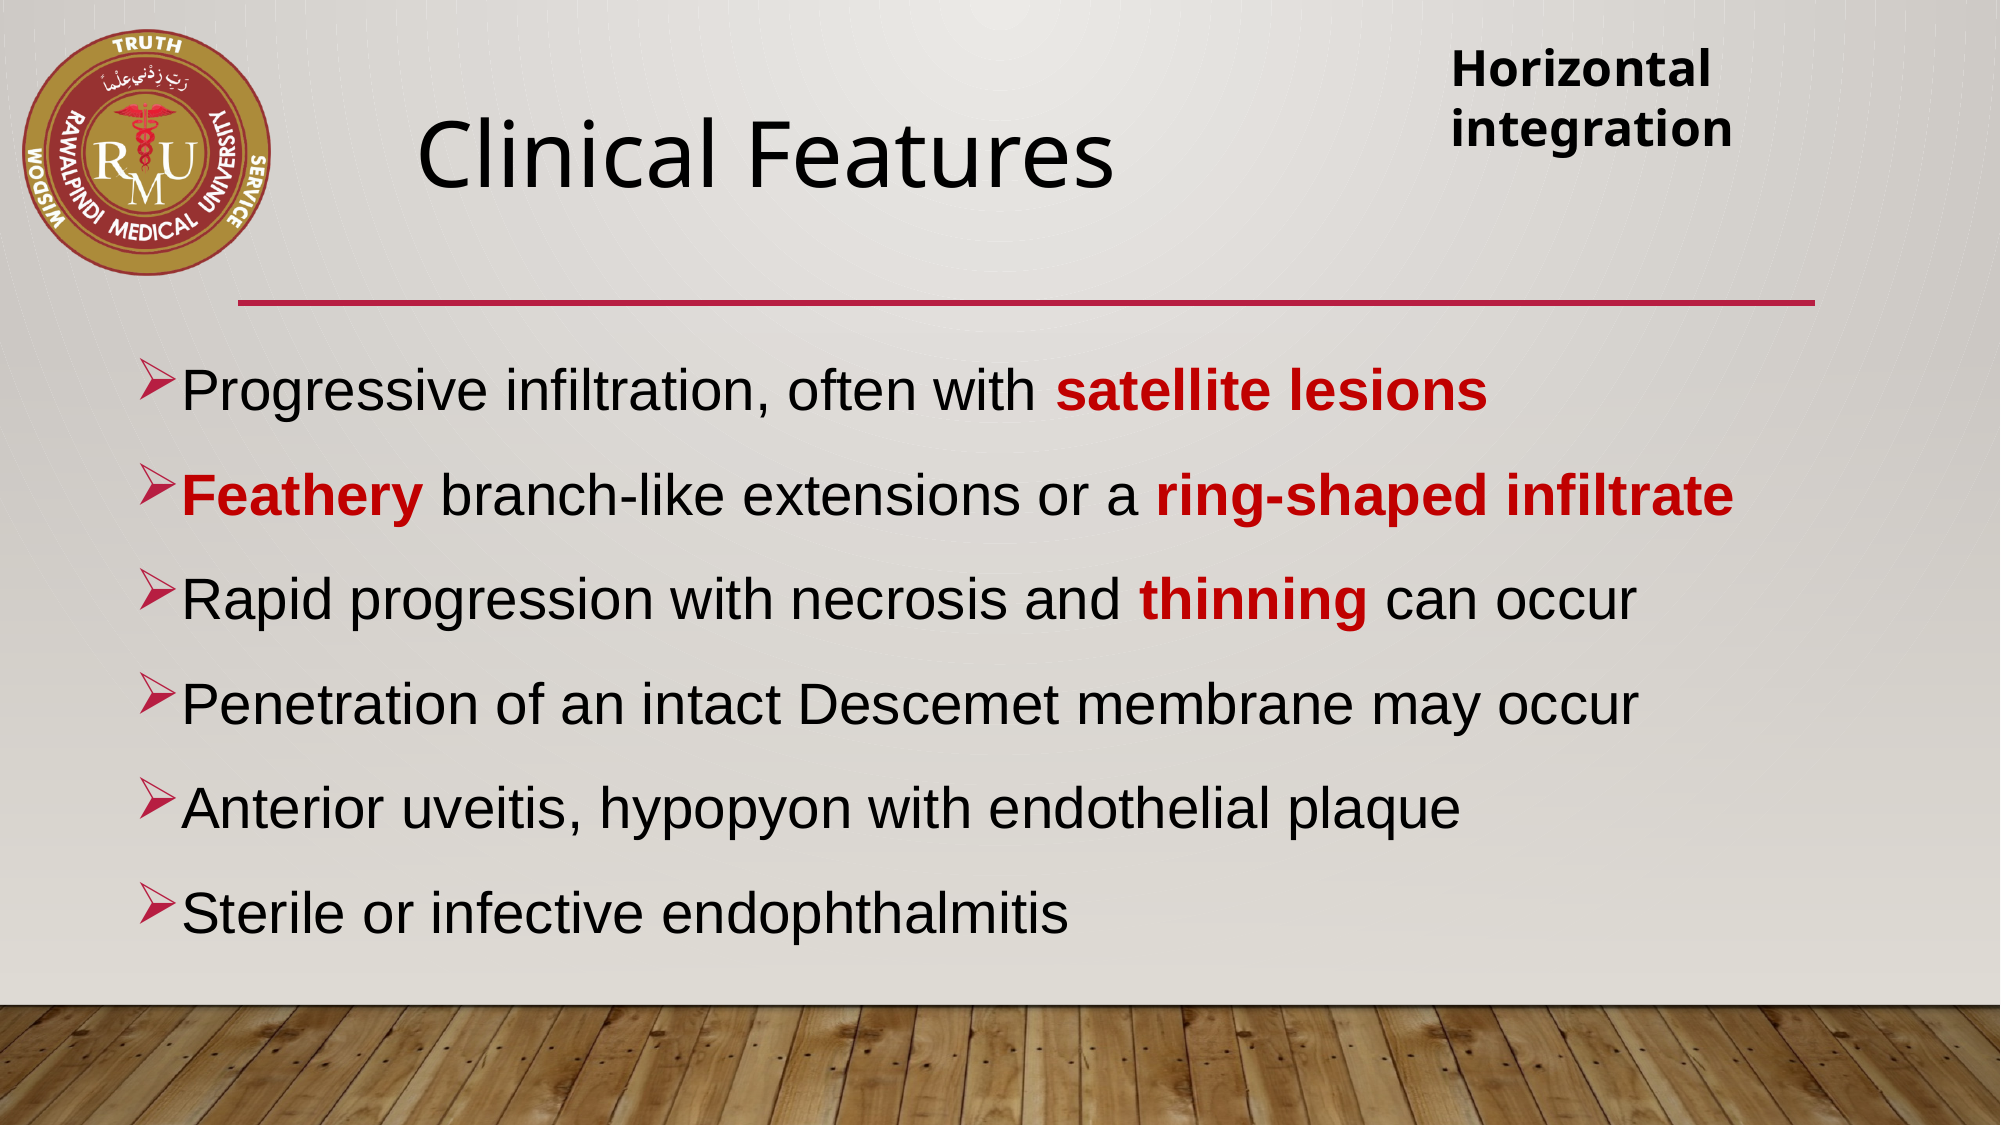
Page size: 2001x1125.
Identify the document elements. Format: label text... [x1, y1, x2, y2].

text_box Clinical Features [400, 48, 1444, 267]
list Progressive infiltration, often with satellite lesions Feathery branch-like extensions or a ring-shaped infiltrate Rapid progression with necrosis and thinning can occur Penetration of an intact Descemet membrane may occur Anterior uveitis, hypopyon with endothelial plaque Sterile or infective endophthalmitis [119, 330, 1844, 1018]
text_box Horizontal integration [1435, 29, 2000, 164]
picture [22, 28, 271, 276]
picture [0, 1005, 2000, 1125]
